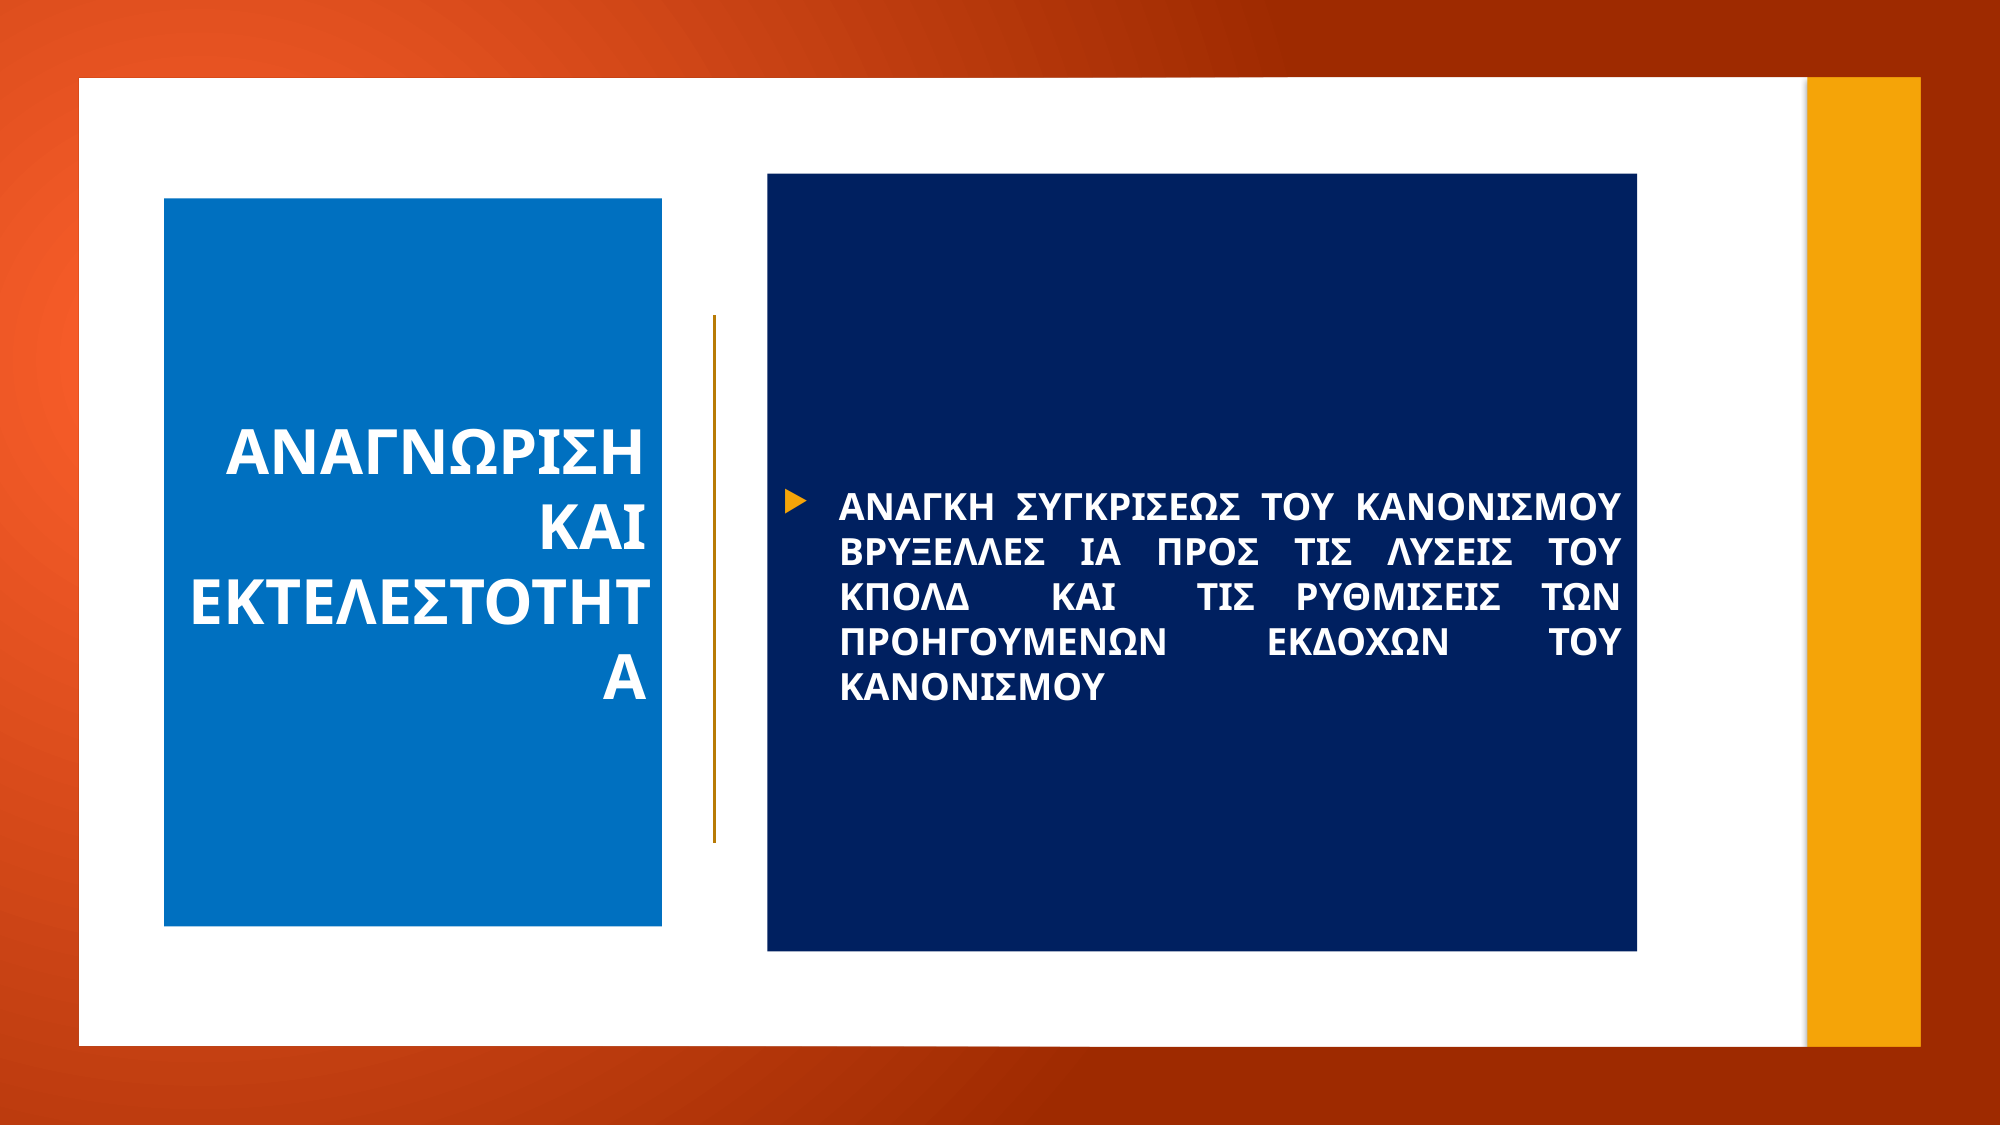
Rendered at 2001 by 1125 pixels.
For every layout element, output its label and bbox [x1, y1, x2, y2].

text_box [0, 0, 2000, 1125]
